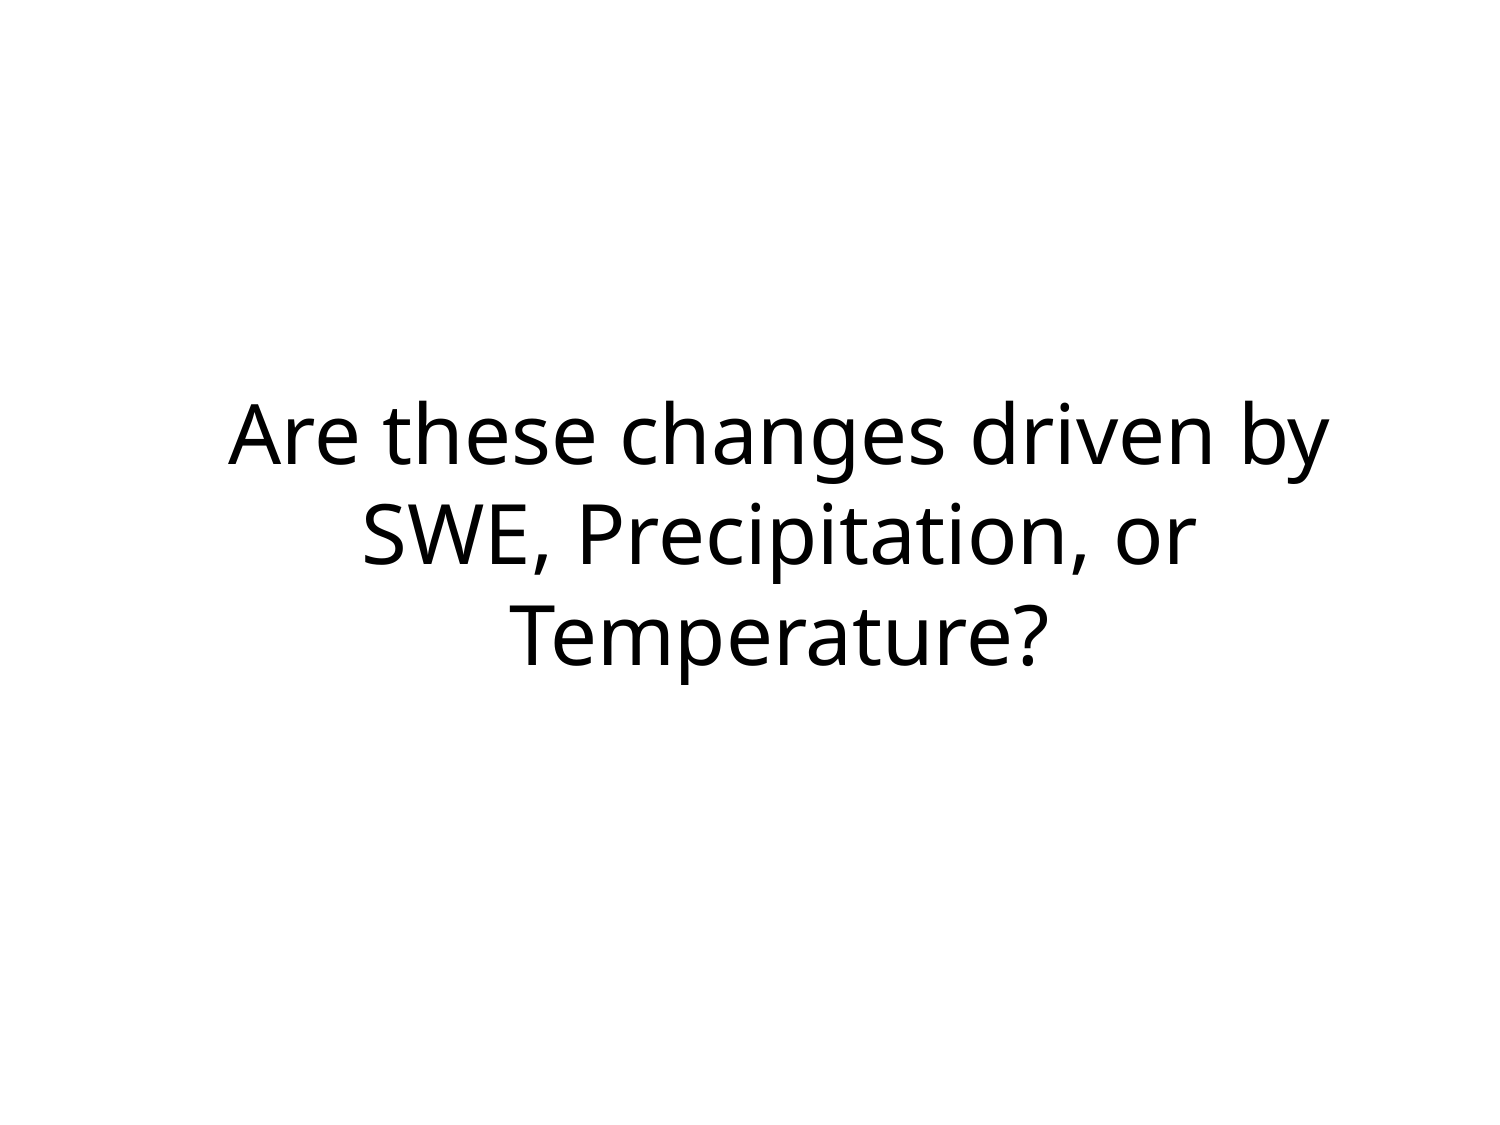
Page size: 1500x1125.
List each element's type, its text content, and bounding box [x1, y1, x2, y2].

text_box Are these changes driven by SWE, Precipitation, or Temperature? [146, 381, 1414, 682]
